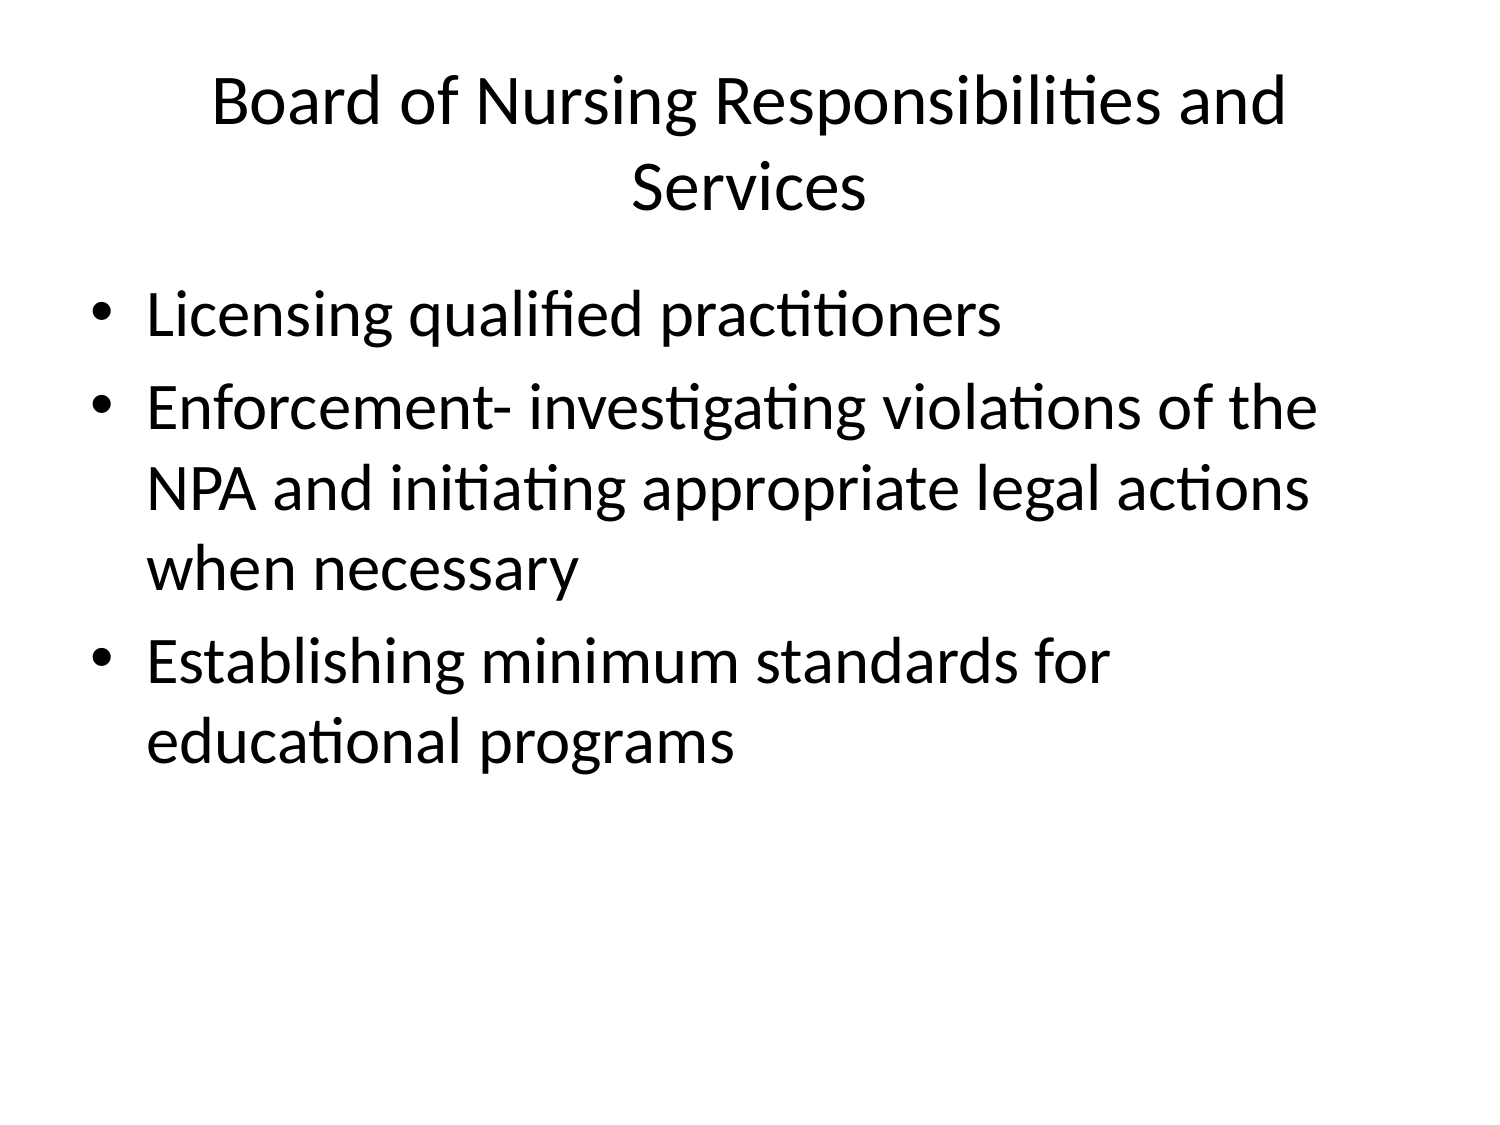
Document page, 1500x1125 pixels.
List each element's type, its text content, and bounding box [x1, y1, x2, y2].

title Board of Nursing Responsibilities and Services [75, 45, 1425, 233]
list Licensing qualified practitioners Enforcement- investigating violations of the NPA and initiating appropriate legal actions when necessary Establishing minimum standards for educational programs [75, 262, 1425, 1005]
